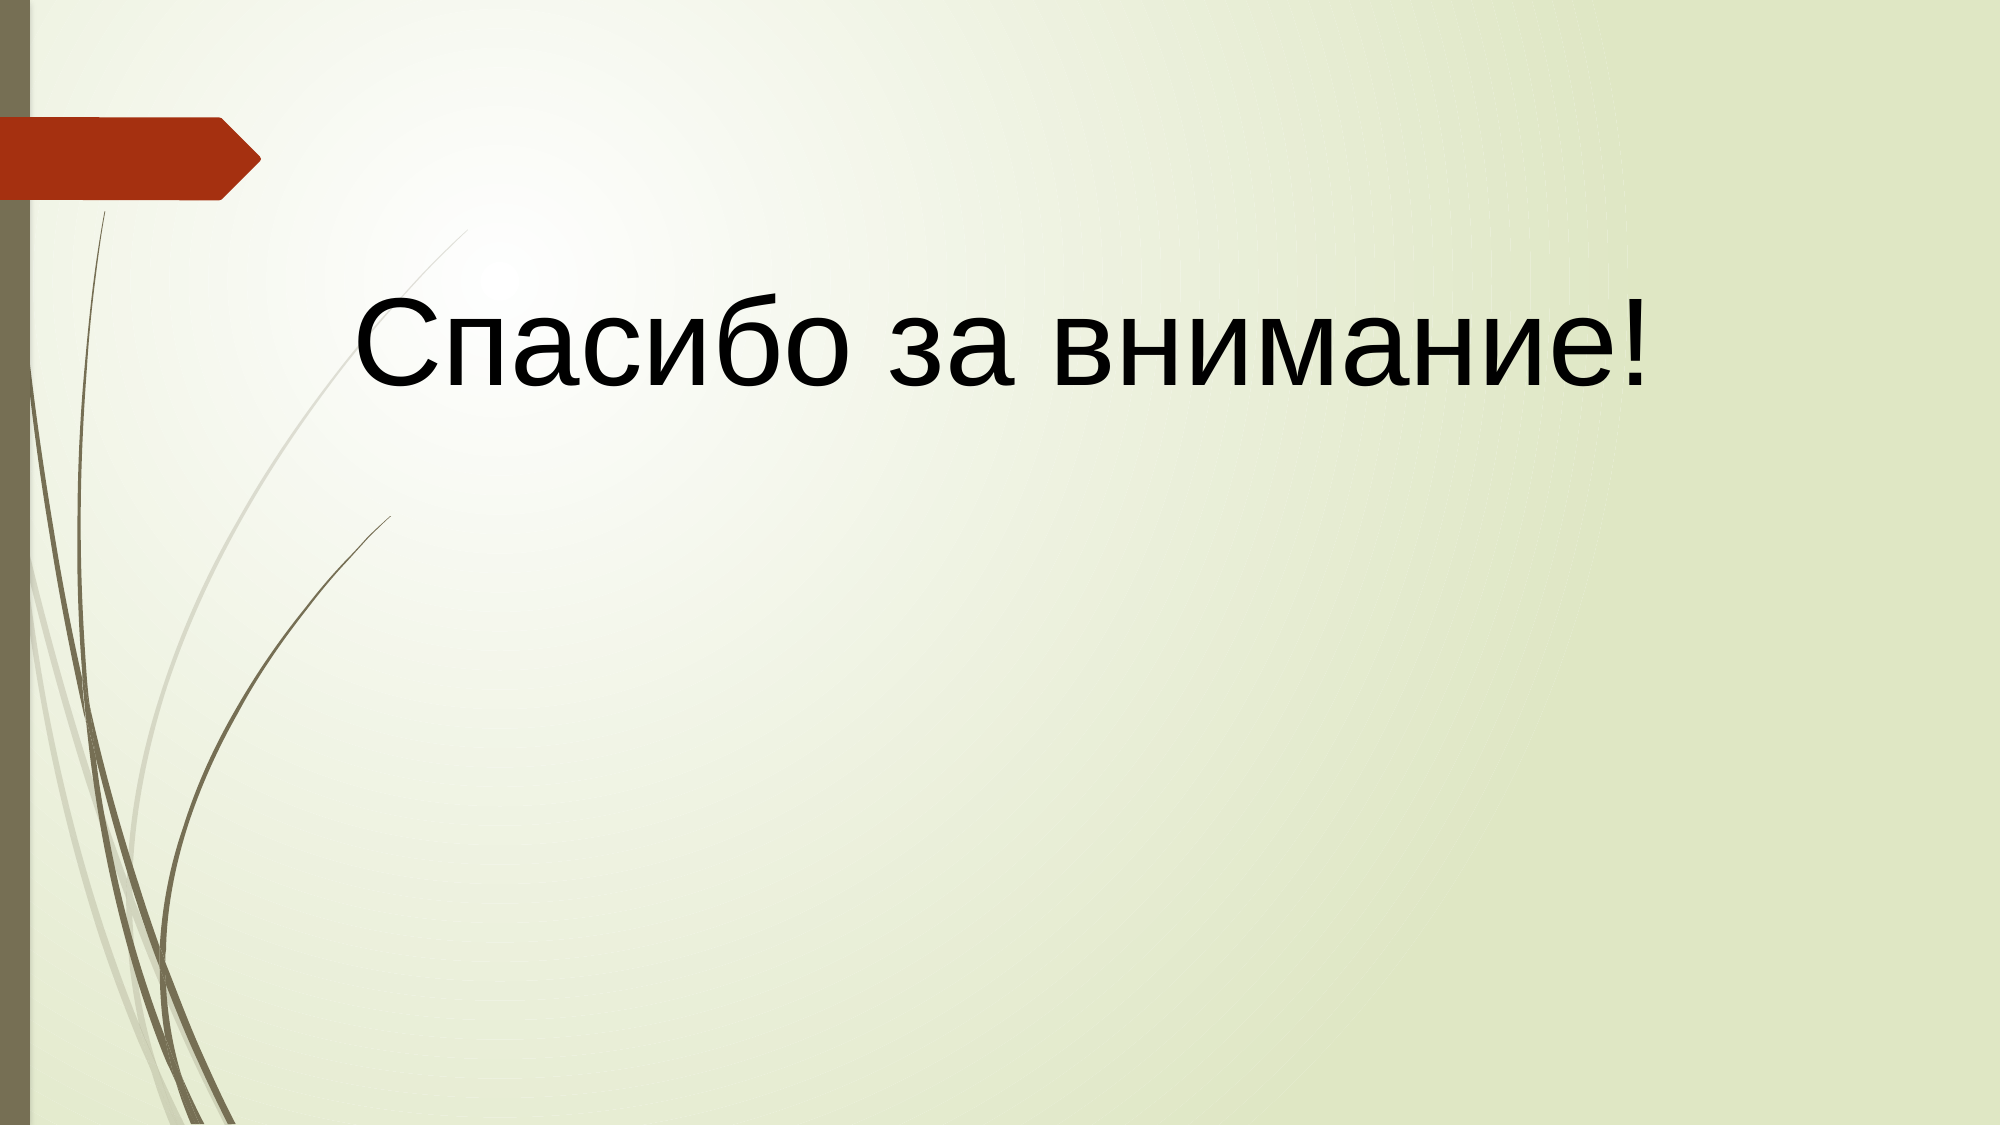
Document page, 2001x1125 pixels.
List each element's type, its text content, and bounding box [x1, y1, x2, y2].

text_box Спасибо за внимание! [337, 253, 1803, 419]
